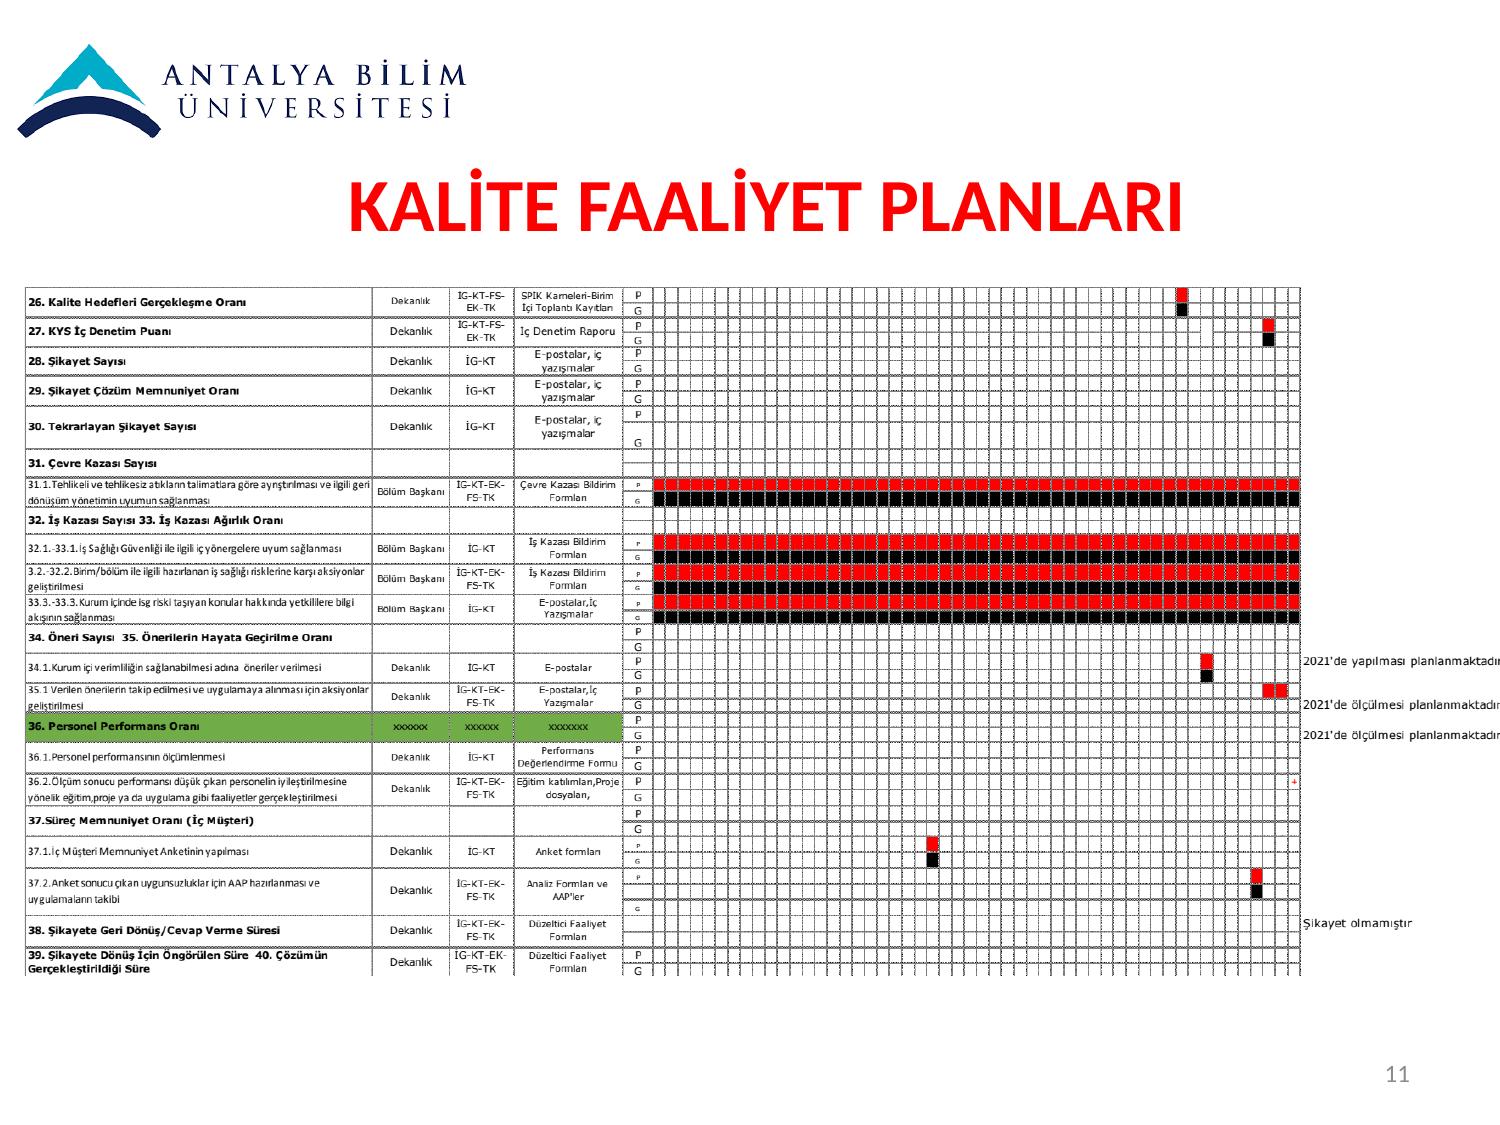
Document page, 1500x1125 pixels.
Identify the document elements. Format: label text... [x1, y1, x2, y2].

slide_number 11 [1074, 1042, 1425, 1103]
text_box KALİTE FAALİYET PLANLARI [194, 148, 1341, 254]
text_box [24, 286, 1500, 977]
picture [17, 42, 467, 138]
